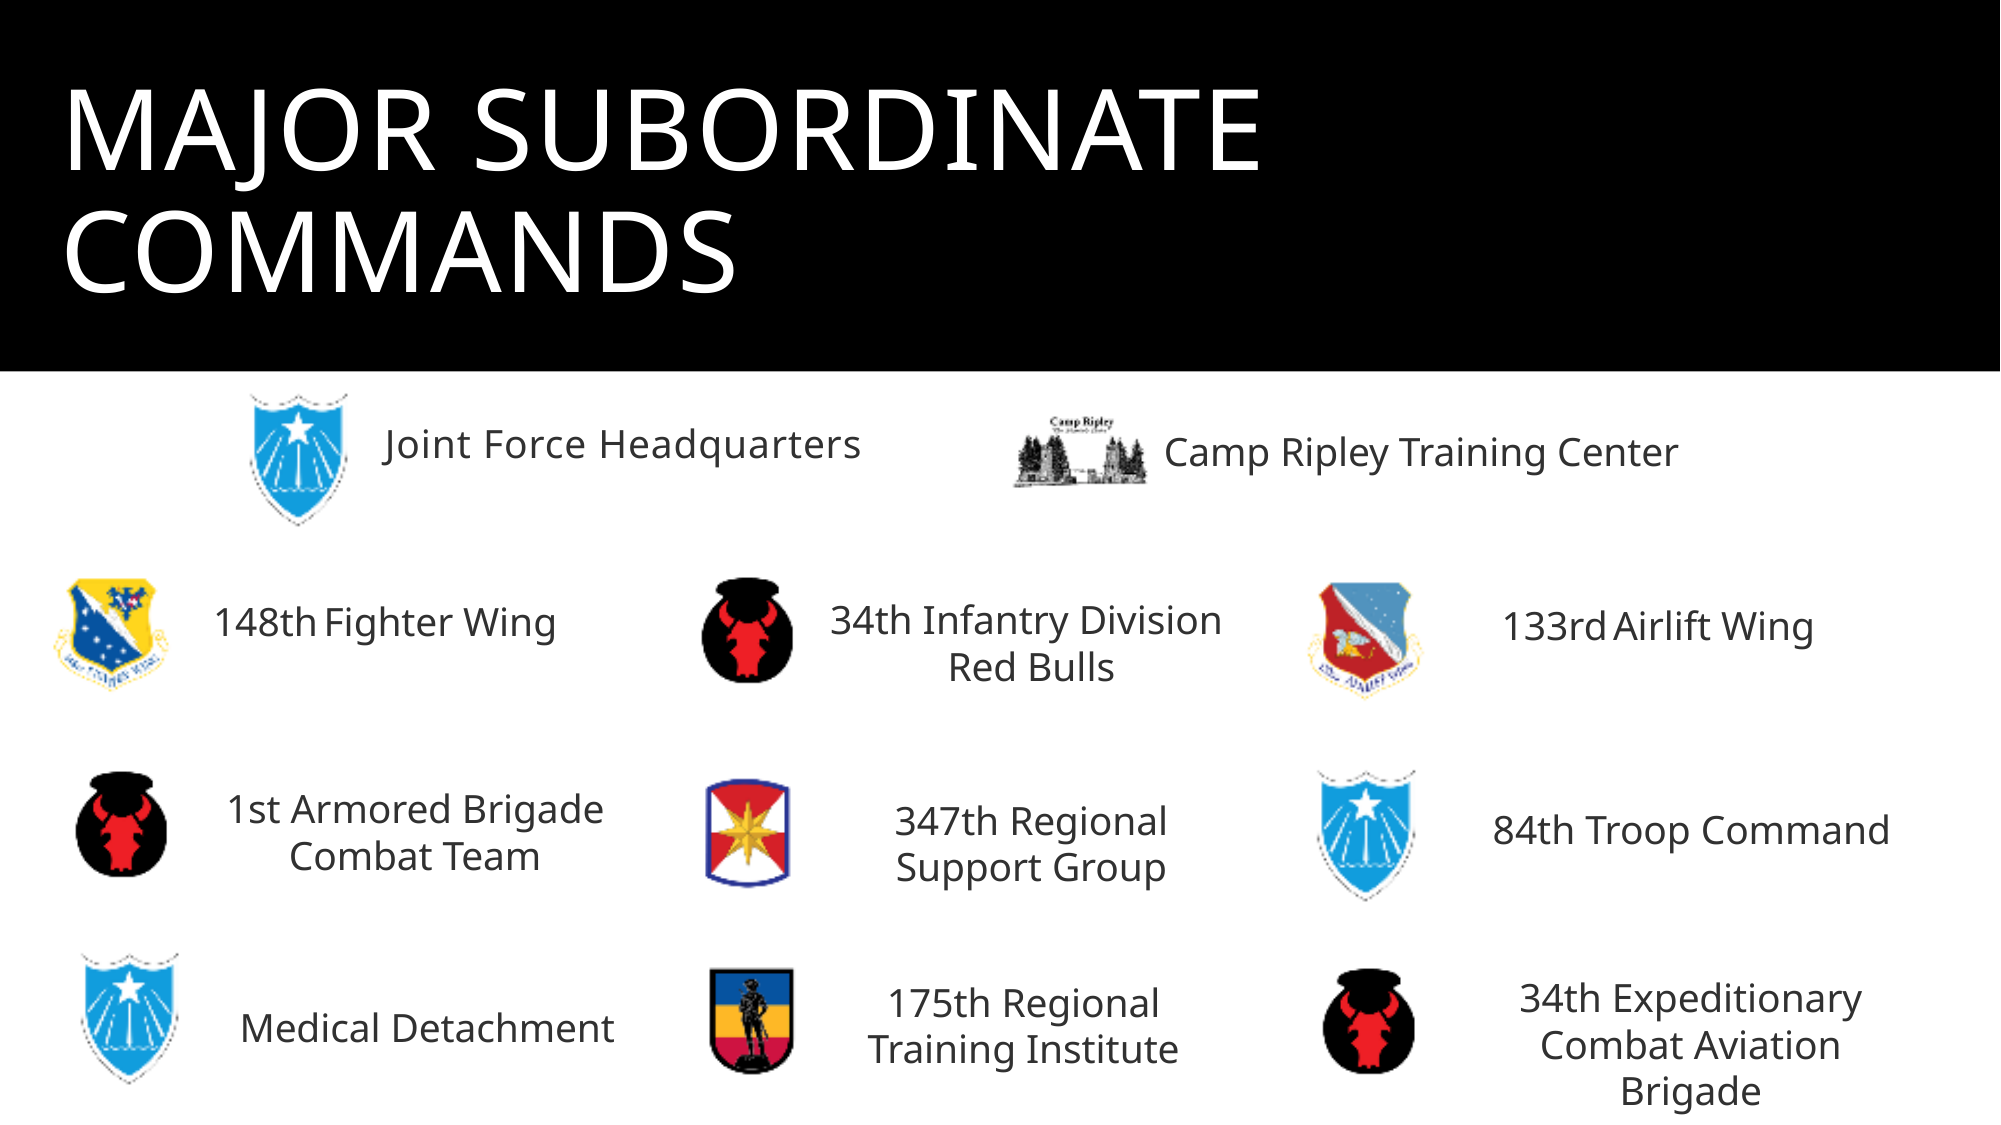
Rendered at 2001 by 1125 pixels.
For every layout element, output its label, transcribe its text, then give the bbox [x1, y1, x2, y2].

picture [1273, 559, 1458, 914]
text_box Medical Detachment [192, 983, 662, 1125]
picture [219, 381, 375, 538]
text_box 34th Infantry Division Red Bulls [797, 575, 1266, 717]
text_box 1st Armored Brigade Combat Team [180, 764, 650, 906]
picture [19, 544, 202, 723]
picture [1297, 941, 1443, 1083]
picture [676, 550, 821, 692]
text_box 347th Regional Support Group [797, 776, 1266, 918]
text_box 175th Regional Training Institute [789, 958, 1258, 1100]
picture [50, 744, 195, 886]
picture [50, 918, 206, 1096]
text_box Camp Ripley Training Center [1106, 407, 1737, 549]
text_box Joint Force Headquarters [375, 398, 908, 518]
picture [965, 380, 1183, 527]
picture [685, 941, 819, 1094]
text_box 133rd Airlift Wing [1458, 581, 1893, 723]
title Major subordinate commands [45, 55, 1925, 335]
text_box 84th Troop Command [1443, 785, 1950, 901]
text_box 34th Expeditionary Combat Aviation Brigade [1456, 953, 1925, 1095]
picture [679, 747, 812, 898]
text_box 148th Fighter Wing [202, 577, 662, 719]
